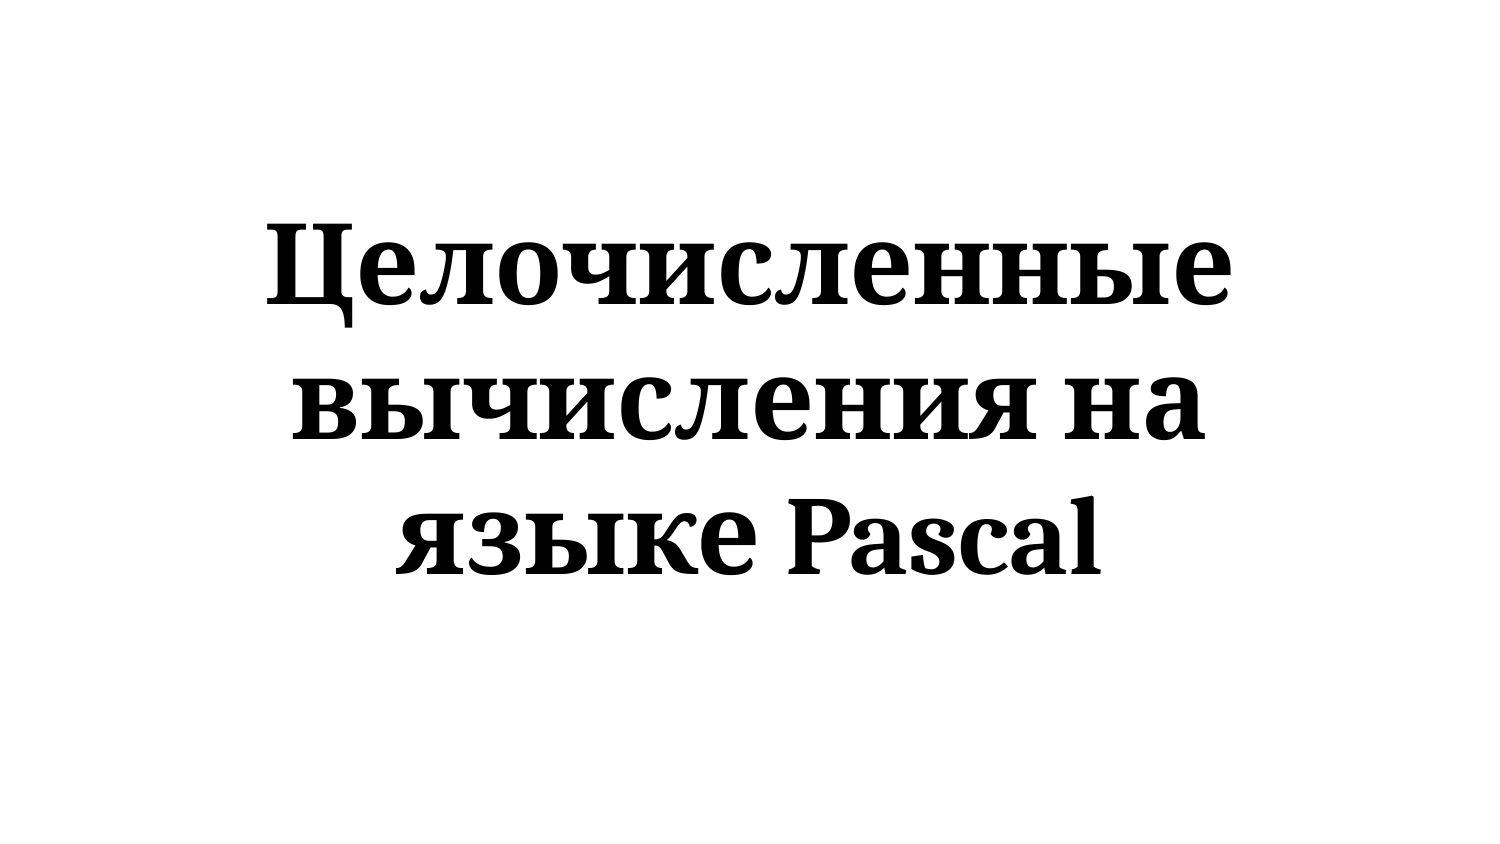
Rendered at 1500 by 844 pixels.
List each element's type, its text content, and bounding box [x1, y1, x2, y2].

title Целочисленные вычисления на языке Pascal [112, 262, 1388, 528]
